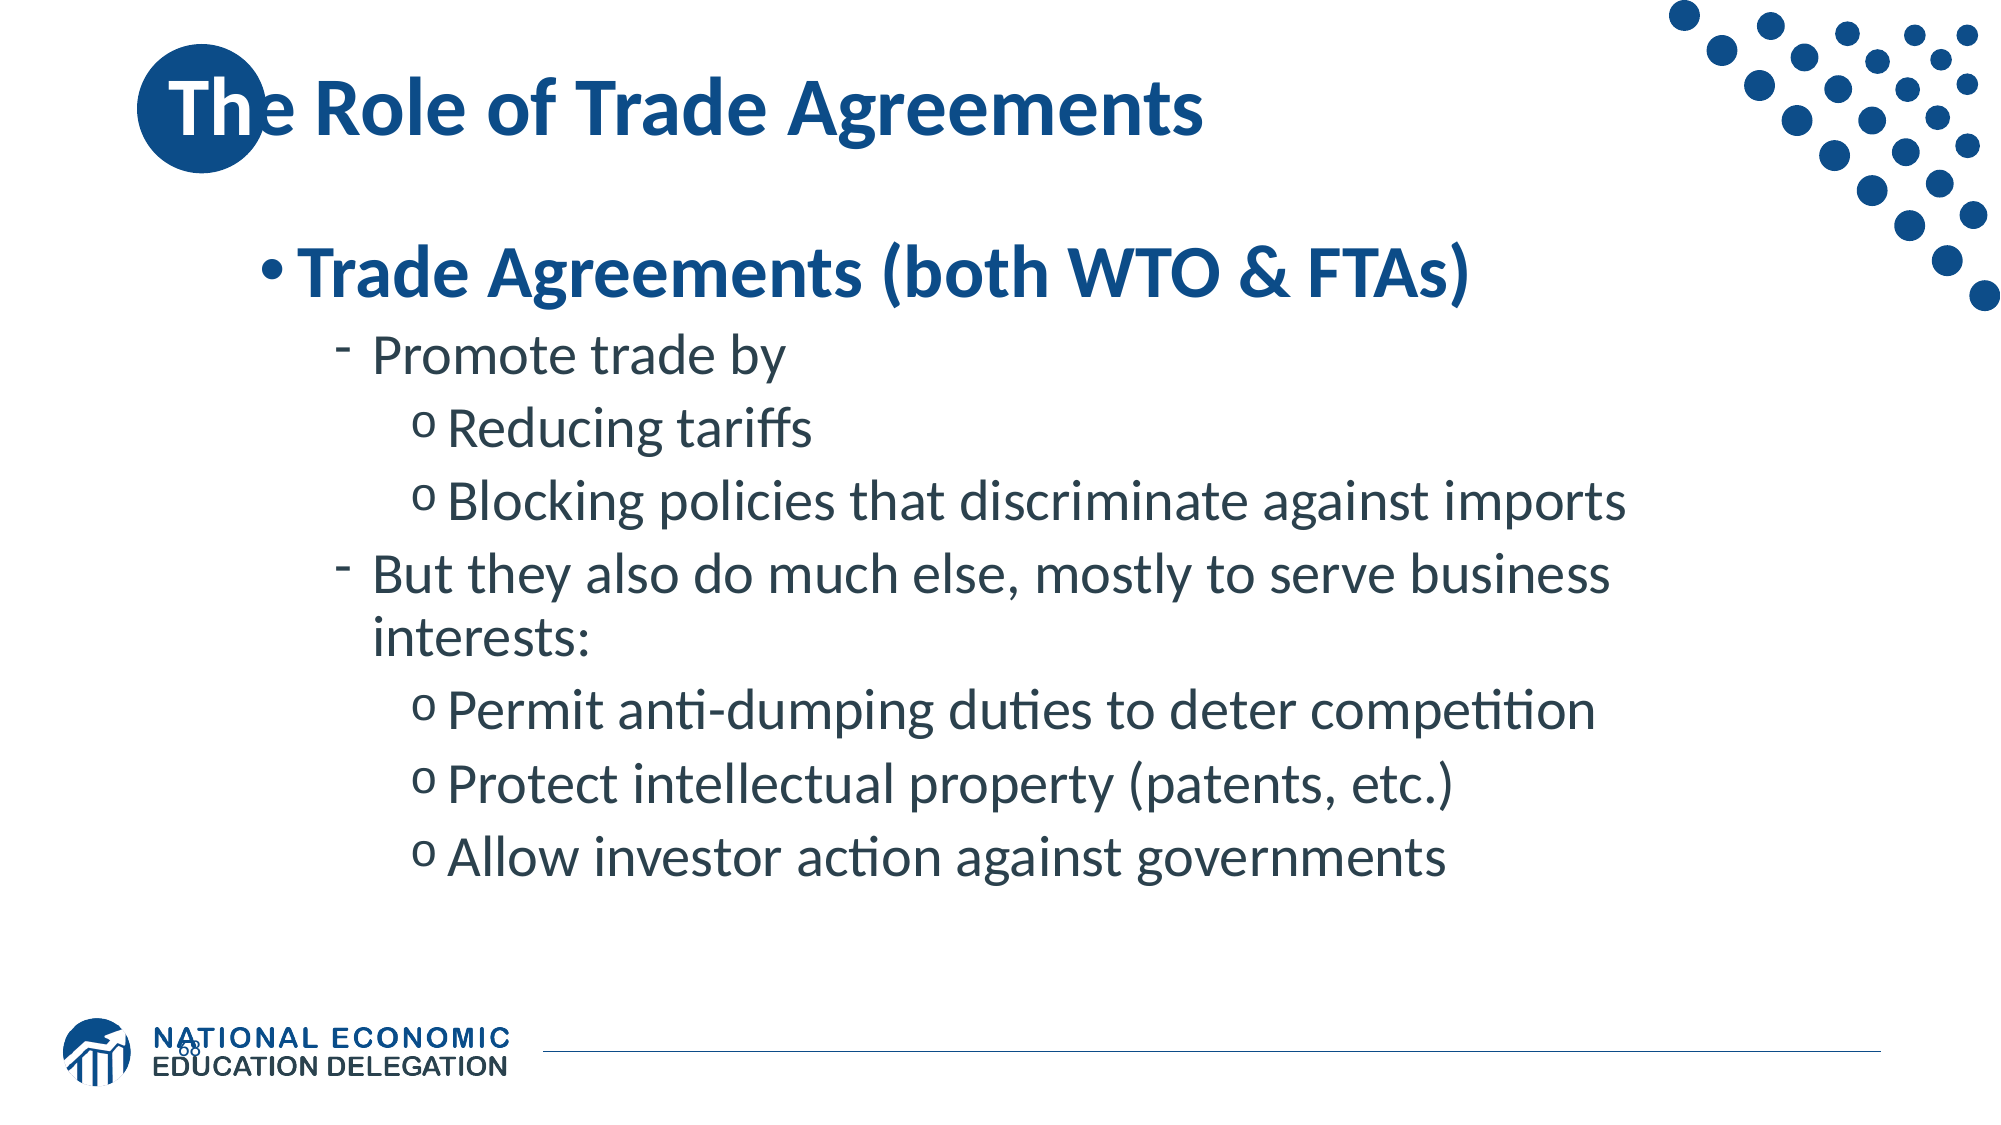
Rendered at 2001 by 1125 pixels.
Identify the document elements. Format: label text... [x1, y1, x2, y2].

picture [55, 1013, 520, 1091]
list Trade Agreements (both WTO & FTAs) Promote trade by Reducing tariffs Blocking policies that discriminate against imports But they also do much else, mostly to serve business interests: Permit anti-dumping duties to deter competition Protect intellectual property (patents, etc.) Allow investor action against governments [244, 224, 1743, 986]
title The Role of Trade Agreements [134, 15, 1718, 201]
slide_number 68 [33, 1022, 217, 1073]
